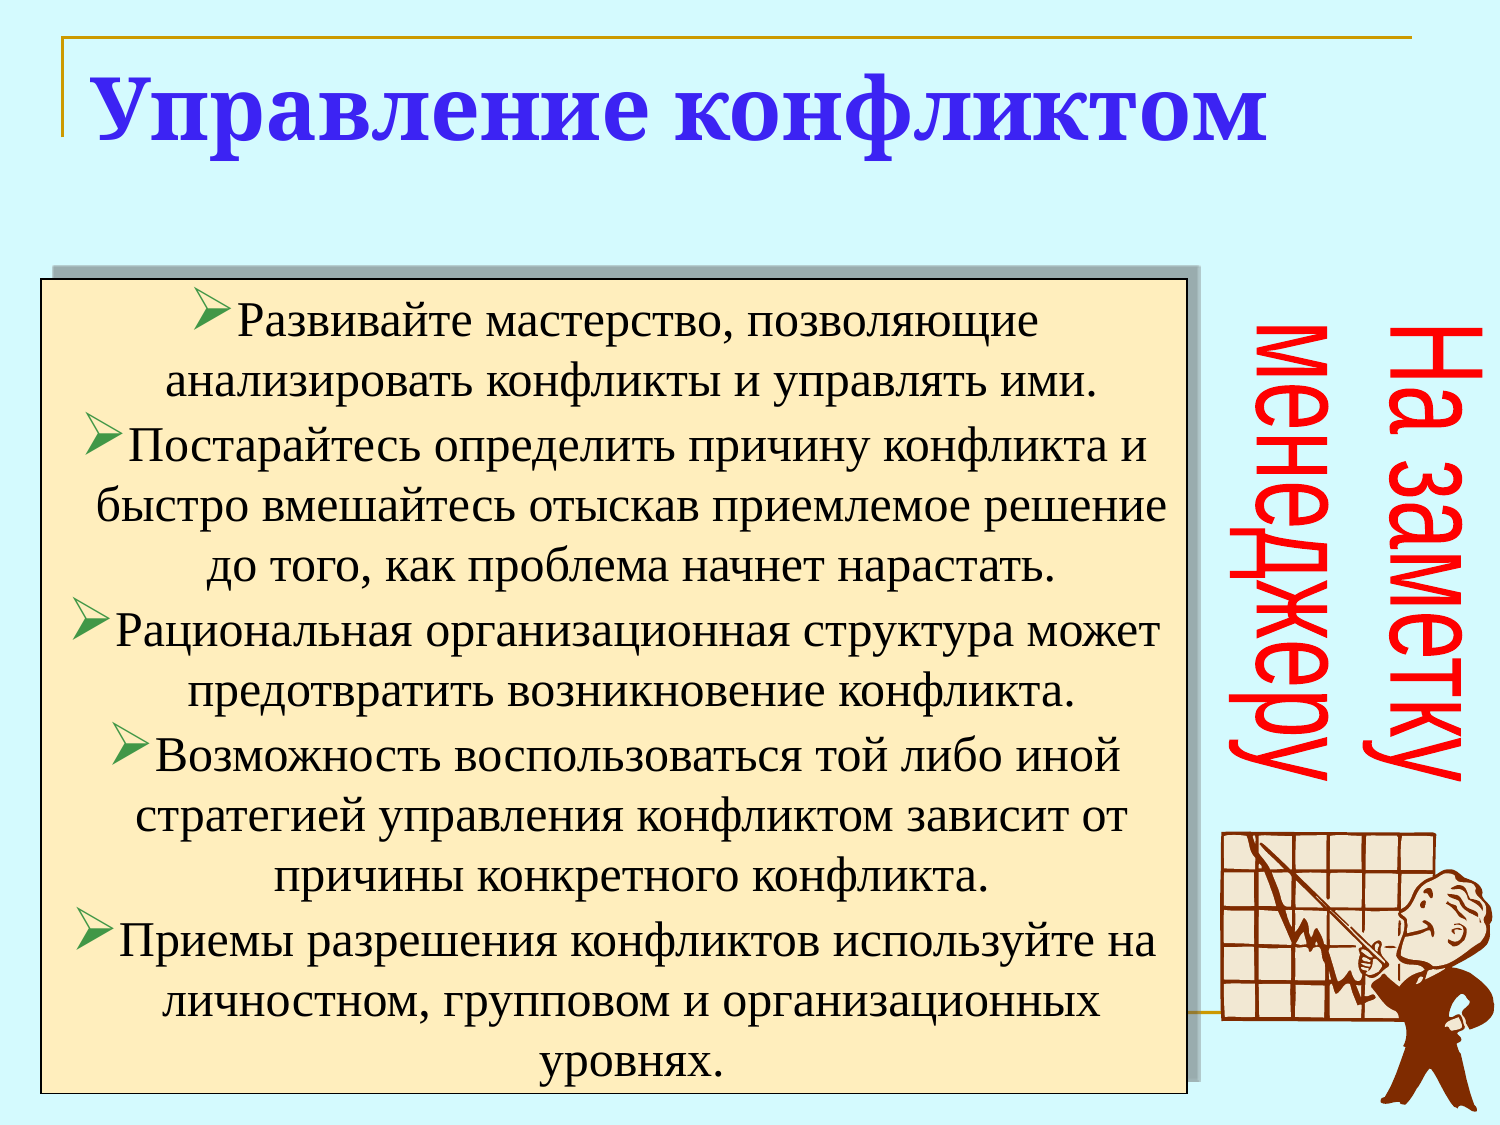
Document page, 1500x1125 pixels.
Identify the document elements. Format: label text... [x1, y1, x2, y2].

title Управление конфликтом [75, 45, 1425, 233]
picture [1219, 831, 1495, 1113]
text_box Развивайте мастерство, позволяющие анализировать конфликты и управлять ими. Постарайтесь определить причину конфликта и быстро вмешайтесь отыскав приемлемое решение до того, как проблема начнет нарастать. Рациональная организационная структура может предотвратить возникновение конфликта. Возможность воспользоваться той либо иной стратегией управления конфликтом зависит от причины конкретного конфликта. Приемы разрешения конфликтов используйте на личностном, групповом и организационных уровнях. [41, 278, 1187, 1094]
